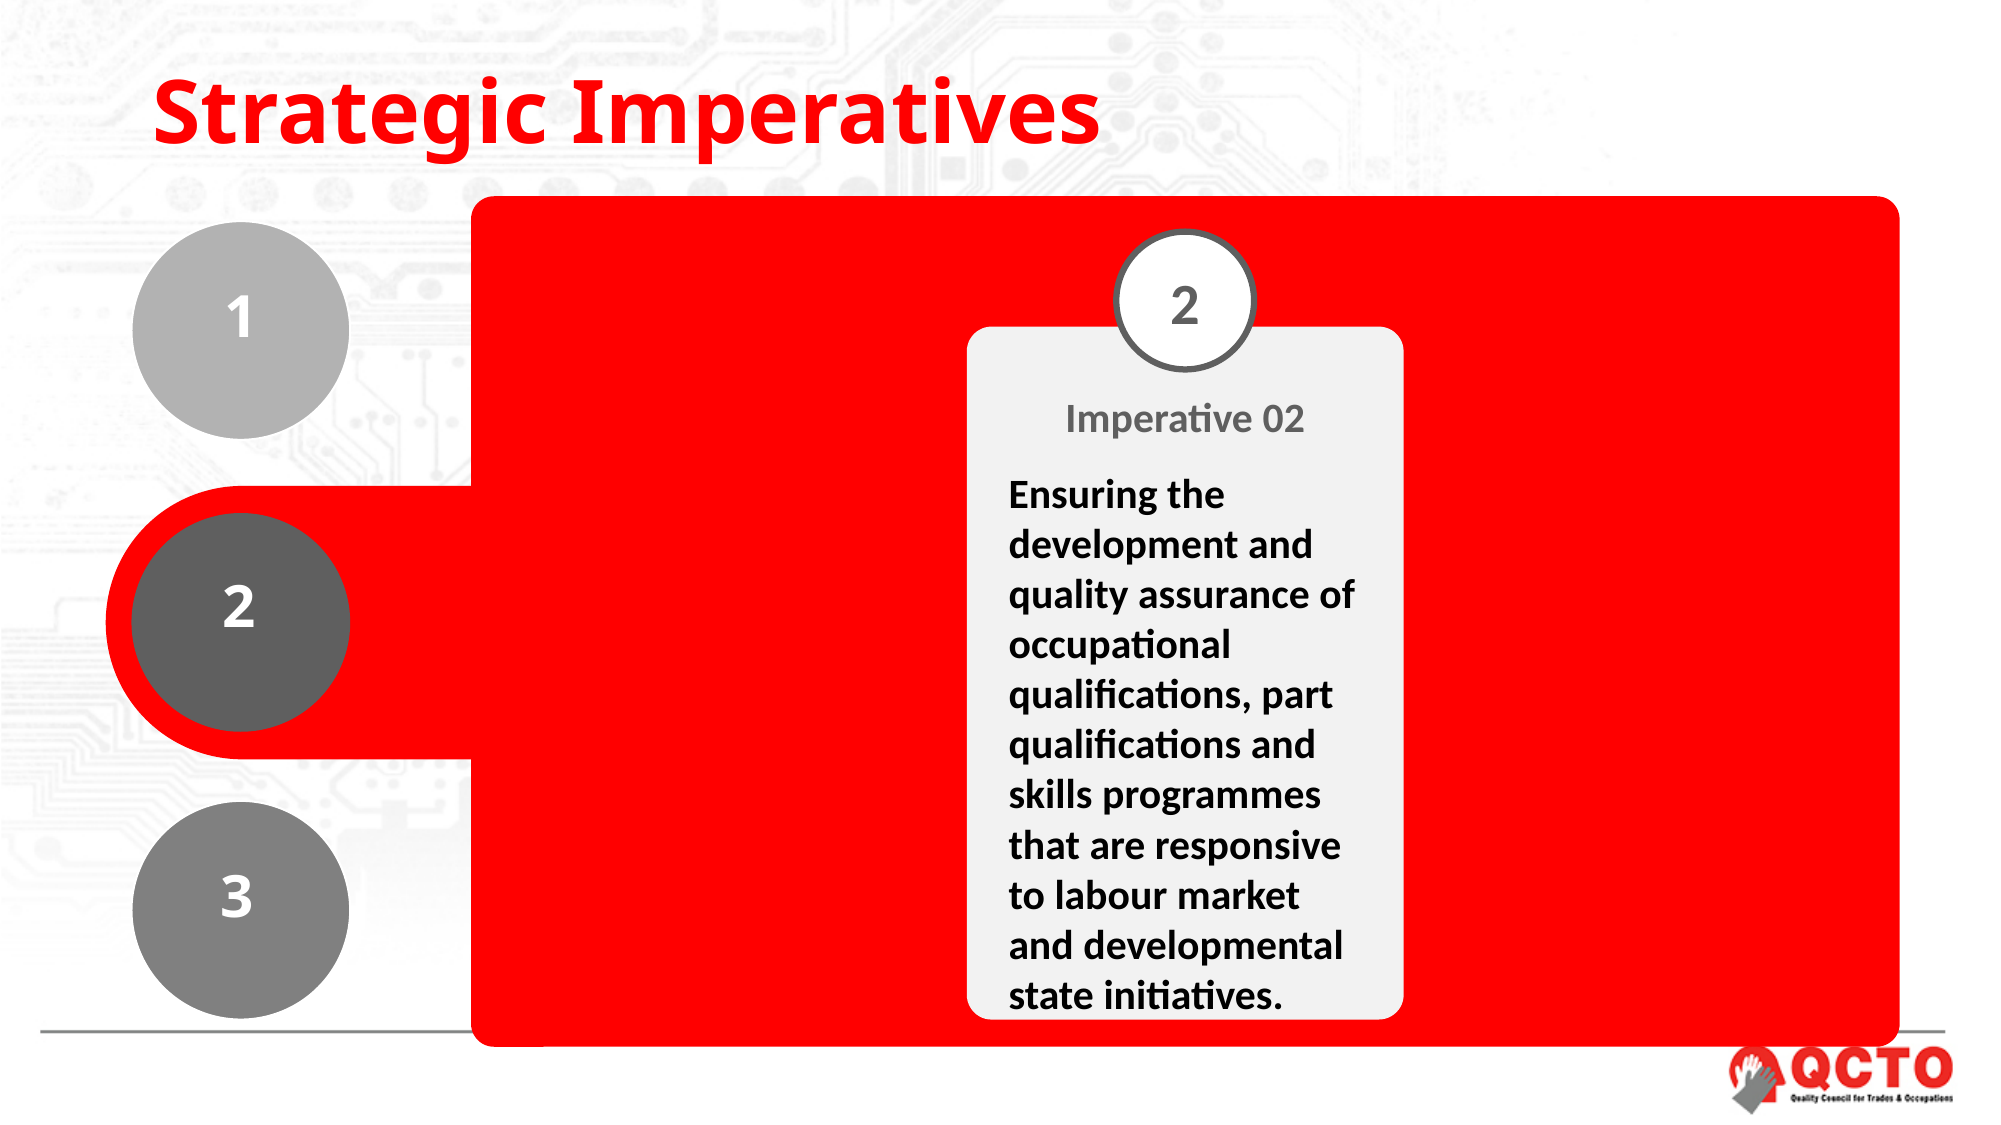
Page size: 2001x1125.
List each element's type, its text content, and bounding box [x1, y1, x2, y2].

title Strategic Imperatives [137, 59, 1863, 171]
text_box [130, 511, 352, 733]
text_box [167, 581, 311, 684]
text_box 2 [1146, 266, 1225, 337]
text_box [469, 195, 1901, 1048]
text_box [130, 799, 352, 1021]
text_box Ensuring the development and quality assurance of occupational qualifications, part qualifications and skills programmes that are responsive to labour market and developmental state initiatives. [1008, 467, 1362, 1018]
text_box [965, 325, 1405, 1021]
text_box [1115, 230, 1256, 371]
picture [0, 0, 2001, 1125]
text_box Imperative 02 [1008, 390, 1362, 441]
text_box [169, 291, 313, 394]
text_box [104, 484, 469, 761]
text_box [130, 220, 352, 441]
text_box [165, 871, 309, 974]
